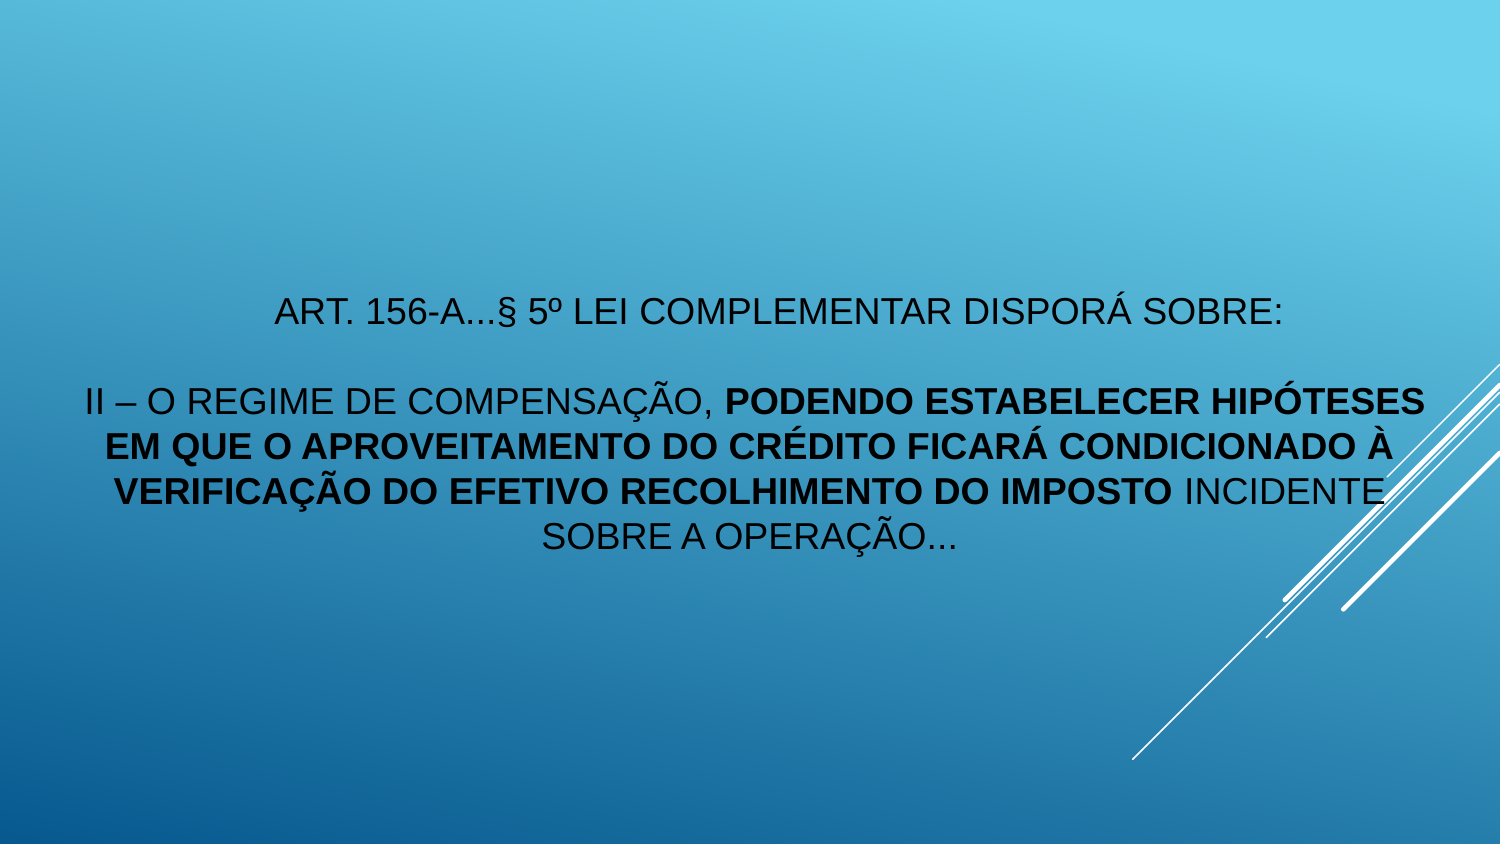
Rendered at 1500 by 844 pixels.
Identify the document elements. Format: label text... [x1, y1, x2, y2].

title Art. 156-A...§ 5º Lei complementar disporá sobre: II – o regime de compensação, podendo estabelecer hipóteses em que o aproveitamento do crédito ficará condicionado à verificação do efetivo recolhimento do imposto incidente sobre a operação... [37, 219, 1463, 625]
